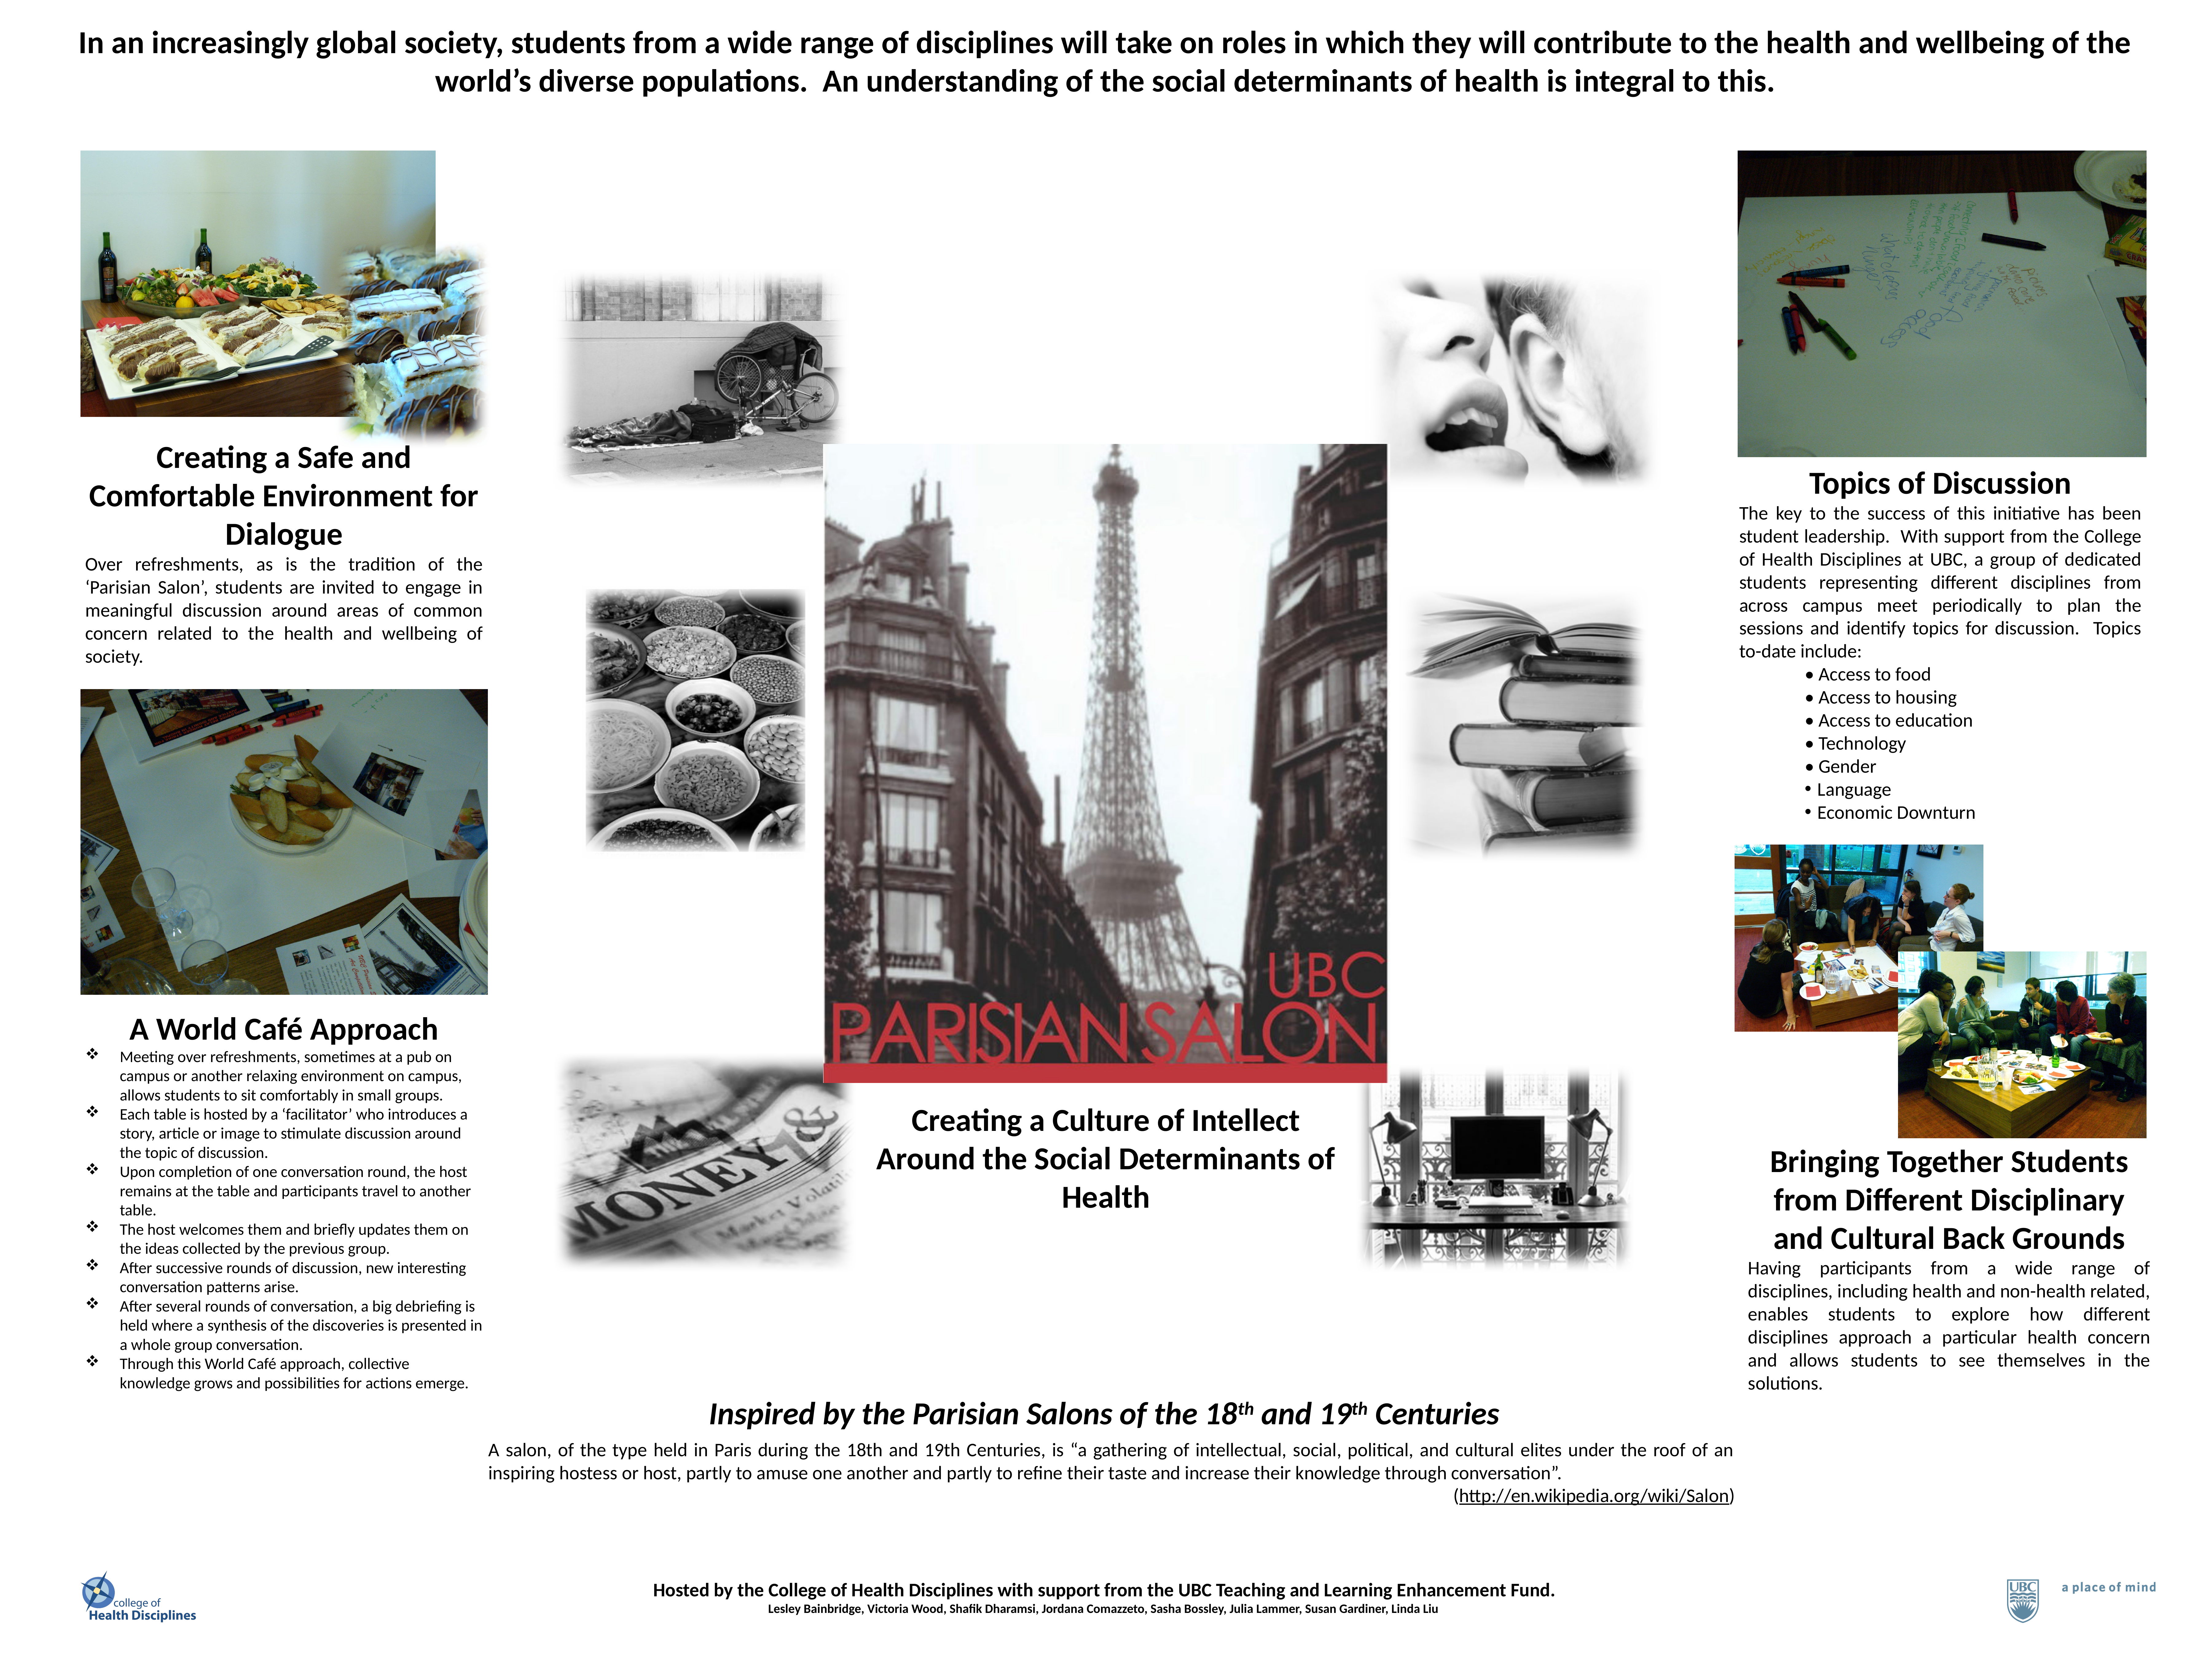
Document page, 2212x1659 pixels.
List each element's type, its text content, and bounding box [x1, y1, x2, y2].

text_box In an increasingly global society, students from a wide range of disciplines will take on roles in which they will contribute to the health and wellbeing of the world’s diverse populations. An understanding of the social determinants of health is integral to this. [53, 19, 2158, 101]
text_box Creating a Safe and Comfortable Environment for Dialogue Over refreshments, as is the tradition of the ‘Parisian Salon’, students are invited to engage in meaningful discussion around areas of common concern related to the health and wellbeing of society. [80, 434, 488, 669]
picture [1868, 845, 1873, 847]
picture [1848, 845, 1852, 847]
picture [80, 689, 488, 995]
text_box Topics of Discussion The key to the success of this initiative has been student leadership. With support from the College of Health Disciplines at UBC, a group of dedicated students representing different disciplines from across campus meet periodically to plan the sessions and identify topics for discussion. Topics to-date include: • Access to food • Access to housing • Access to education • Technology • Gender Language Economic Downturn [1735, 460, 2147, 825]
picture [1737, 150, 2147, 457]
text_box Inspired by the Parisian Salons of the 18th and 19th Centuries [472, 1390, 1743, 1433]
picture [1885, 850, 1887, 852]
picture [80, 151, 492, 449]
text_box Bringing Together Students from Different Disciplinary and Cultural Back Grounds Having participants from a wide range of disciplines, including health and non-health related, enables students to explore how different disciplines approach a particular health concern and allows students to see themselves in the solutions. [1743, 1138, 2155, 1396]
text_box Creating a Culture of Intellect Around the Social Determinants of Health [857, 1096, 1354, 1217]
picture [553, 269, 1662, 1273]
text_box Hosted by the College of Health Disciplines with support from the UBC Teaching and Learning Enhancement Fund. Lesley Bainbridge, Victoria Wood, Shafik Dharamsi, Jordana Comazzeto, Sasha Bossley, Julia Lammer, Susan Gardiner, Linda Liu [635, 1575, 1575, 1618]
picture [1734, 845, 2147, 1138]
picture [576, 582, 815, 859]
picture [1398, 586, 1648, 864]
picture [80, 1571, 197, 1623]
picture [2007, 1579, 2155, 1623]
text_box A World Café Approach Meeting over refreshments, sometimes at a pub on campus or another relaxing environment on campus, allows students to sit comfortably in small groups. Each table is hosted by a ‘facilitator’ who introduces a story, article or image to stimulate discussion around the topic of discussion. Upon completion of one conversation round, the host remains at the table and participants travel to another table. The host welcomes them and briefly updates them on the ideas collected by the previous group. After successive rounds of discussion, new interesting conversation patterns arise. After several rounds of conversation, a big debriefing is held where a synthesis of the discoveries is presented in a whole group conversation. Through this World Café approach, collective knowledge grows and possibilities for actions emerge. [80, 1005, 488, 1394]
text_box A salon, of the type held in Paris during the 18th and 19th Centuries, is “a gathering of intellectual, social, political, and cultural elites under the roof of an inspiring hostess or host, partly to amuse one another and partly to refine their taste and increase their knowledge through conversation”. (http://en.wikipedia.org/wiki/Salon) [484, 1435, 1740, 1508]
